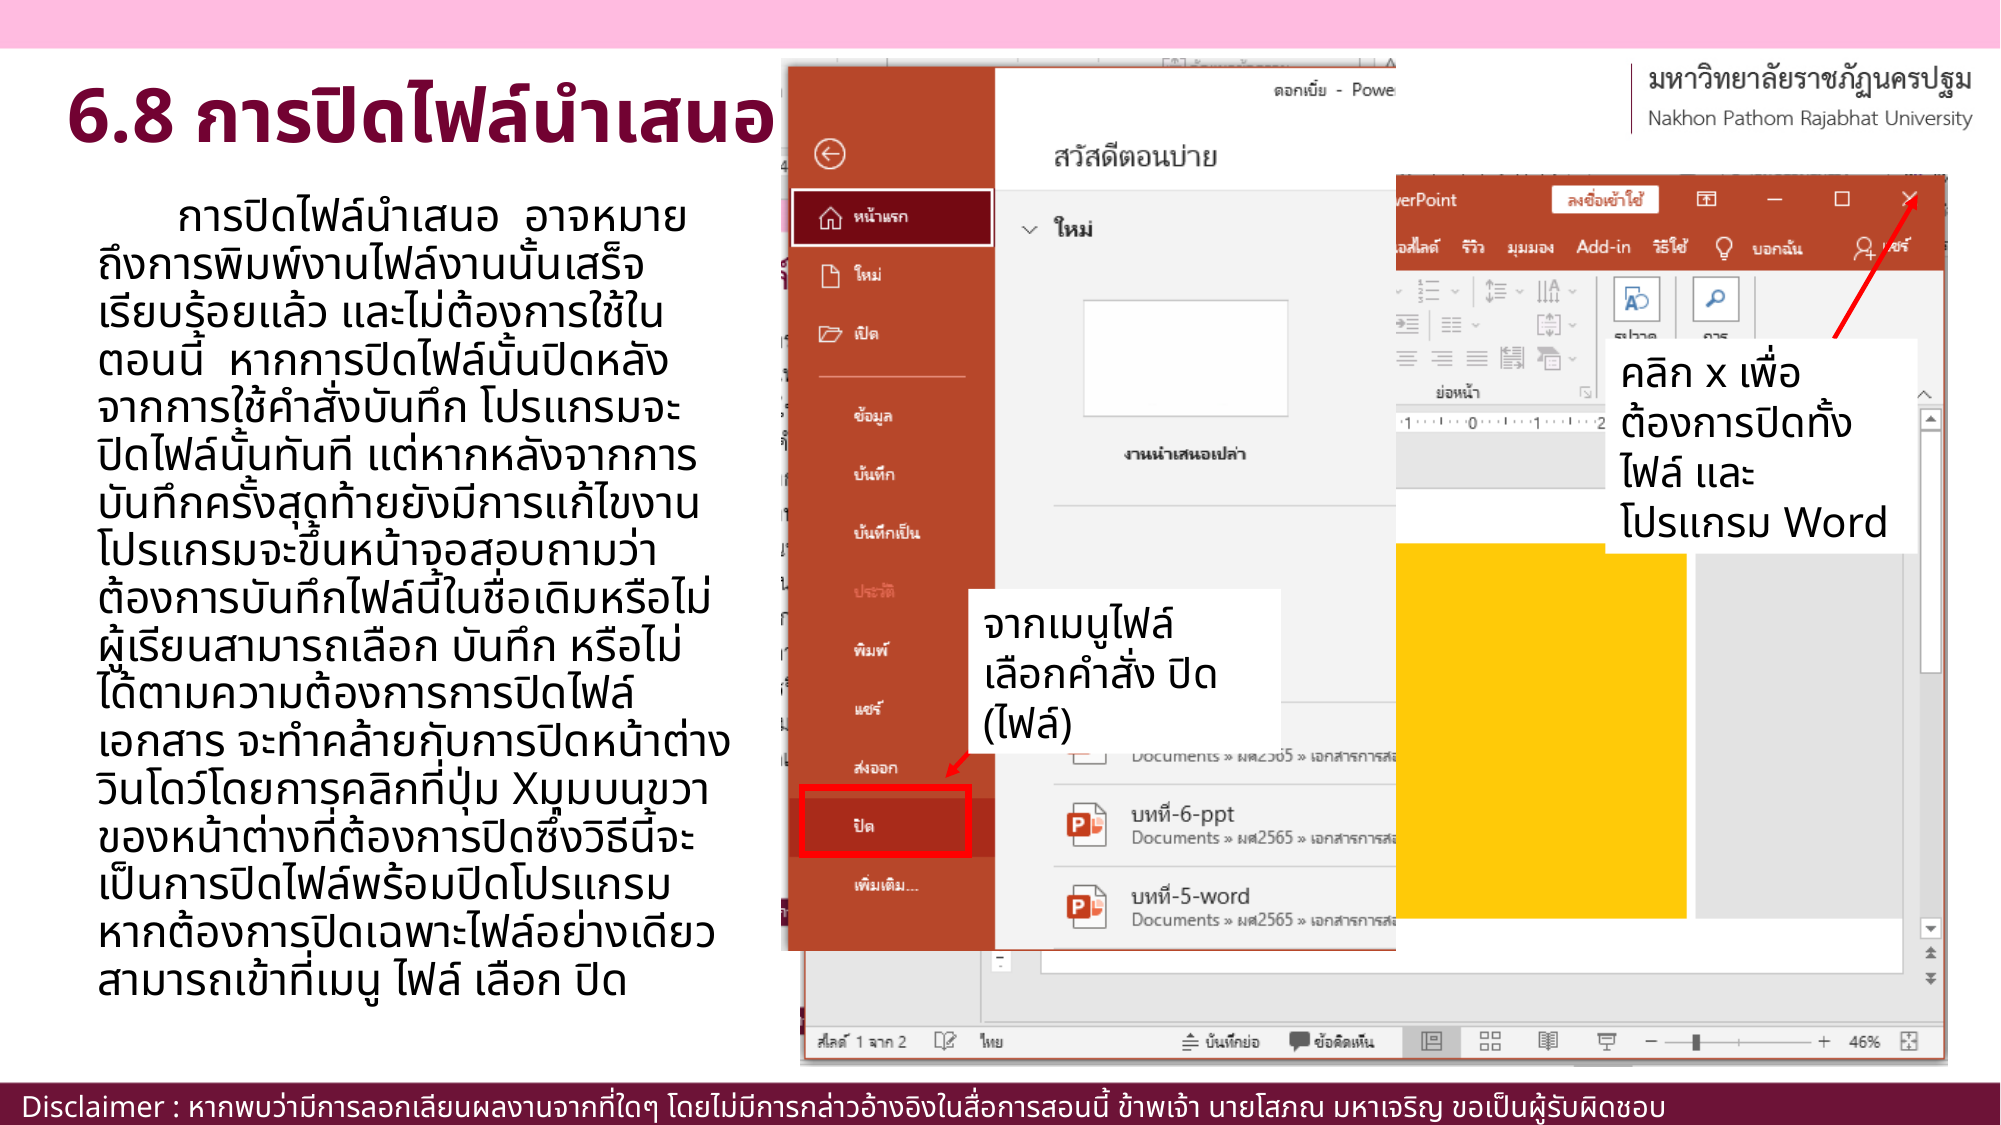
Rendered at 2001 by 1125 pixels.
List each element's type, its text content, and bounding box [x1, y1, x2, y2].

title 6.8 การปิดไฟล์นำเสนอ [52, 45, 1575, 190]
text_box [945, 711, 1007, 778]
text_box Disclaimer : หากพบว่ามีการลอกเลียนผลงานจากที่ใดๆ โดยไม่มีการกล่าวอ้างอิงในสื่อการสอนนี้ ข้าพเจ้า นายโสภณ มหาเจริญ ขอเป็นผู้รับผิดชอบเพียงผู้เดียว [6, 1081, 1697, 1125]
text_box การปิดไฟล์นำเสนอ อาจหมายถึงการพิมพ์งานไฟล์งานนั้นเสร็จเรียบร้อยแล้ว และไม่ต้องการใช้ในตอนนี้ หากการปิดไฟล์นั้นปิดหลังจากการใช้คำสั่งบันทึก โปรแกรมจะปิดไฟล์นั้นทันที แต่หากหลังจากการบันทึกครั้งสุดท้ายยังมีการแก้ไขงาน โปรแกรมจะขึ้นหน้าจอสอบถามว่า ต้องการบันทึกไฟล์นี้ในชื่อเดิมหรือไม่ ผู้เรียนสามารถเลือก บันทึก หรือไม่ ได้ตามความต้องการการปิดไฟล์เอกสาร จะทำคล้ายกับการปิดหน้าต่างวินโดว์โดยการคลิกที่ปุ่ม Xมุมบนขวาของหน้าต่างที่ต้องการปิดซึ่งวิธีนี้จะเป็นการปิดไฟล์พร้อมปิดโปรแกรม หากต้องการปิดเฉพาะไฟล์อย่างเดียว สามารถเข้าที่เมนู ไฟล์ เลือก ปิด [82, 186, 750, 1055]
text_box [1834, 194, 1918, 339]
picture [0, 0, 2001, 1125]
